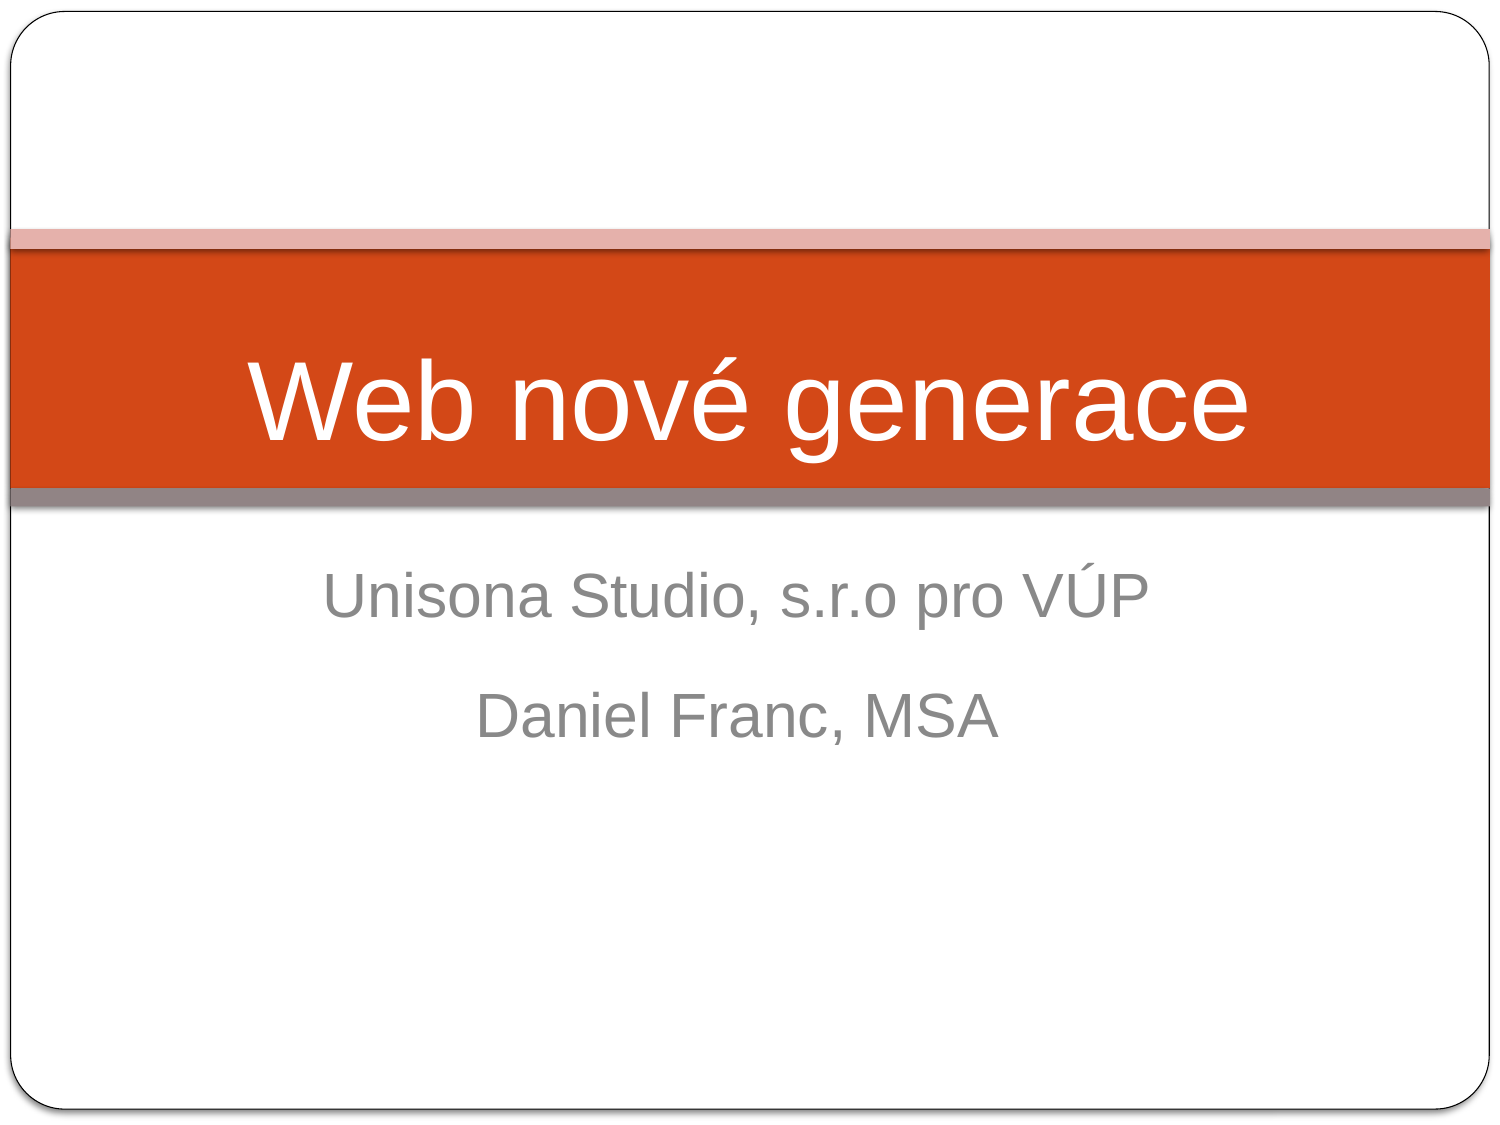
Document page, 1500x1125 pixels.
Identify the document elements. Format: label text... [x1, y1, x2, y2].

subtitle Unisona Studio, s.r.o pro VÚP Daniel Franc, MSA [212, 562, 1263, 963]
title Web nové generace [112, 278, 1388, 521]
